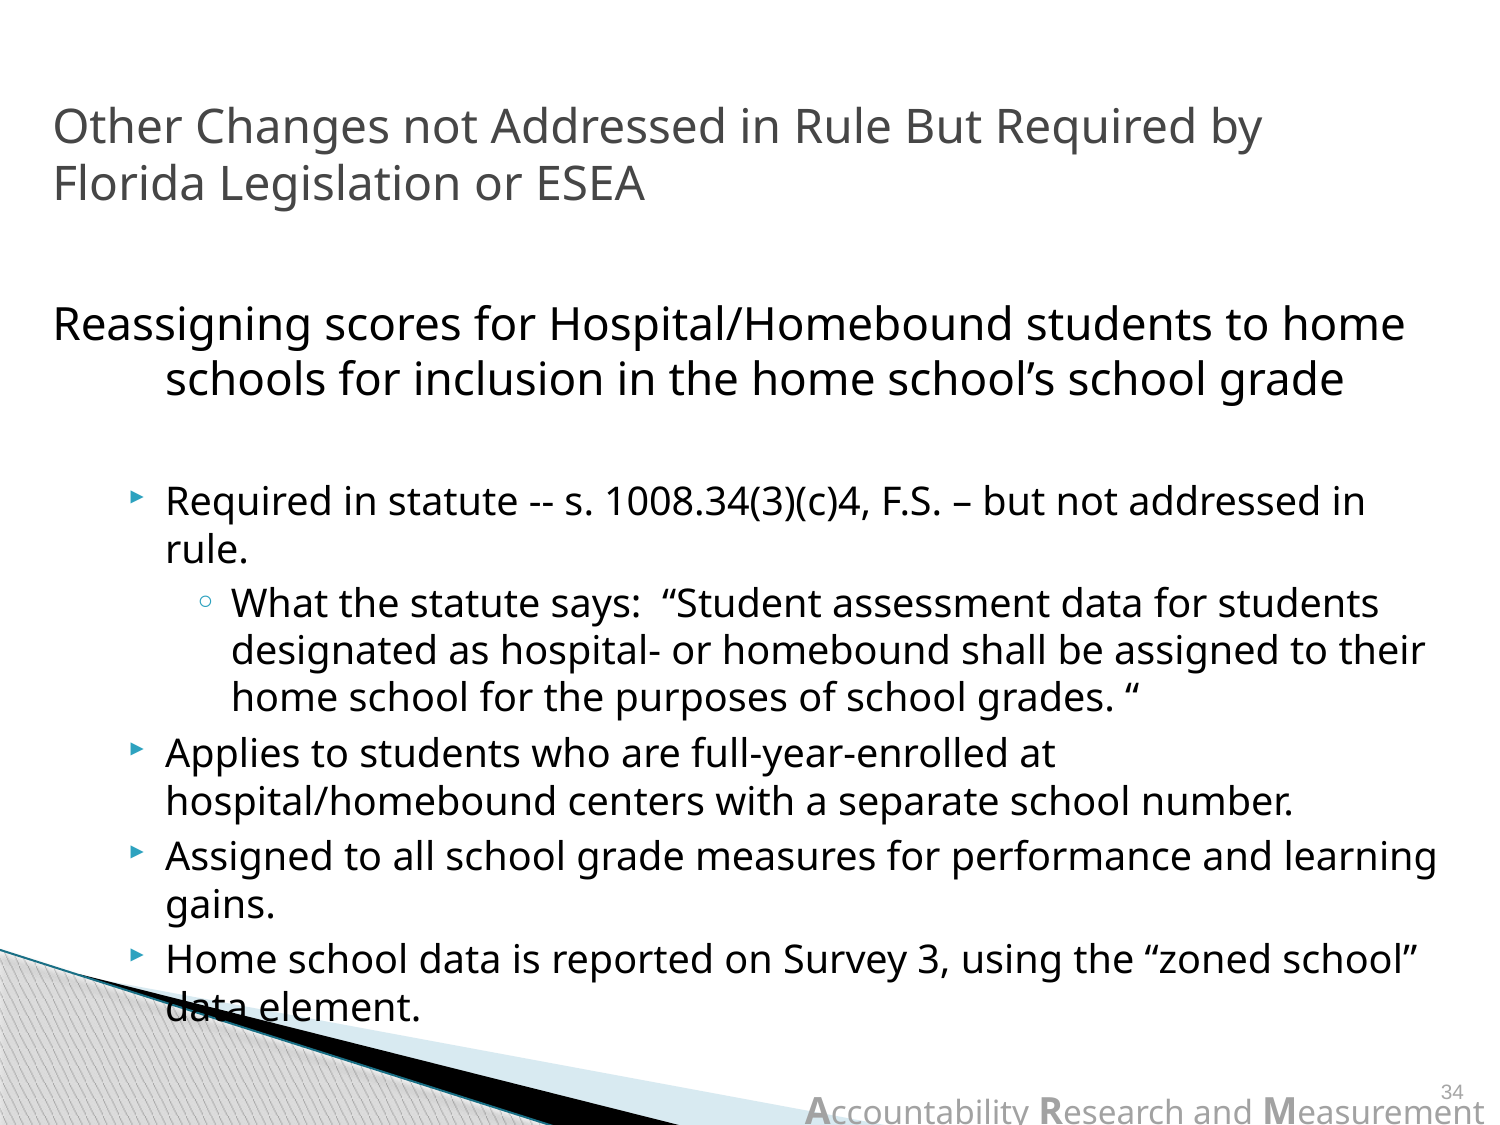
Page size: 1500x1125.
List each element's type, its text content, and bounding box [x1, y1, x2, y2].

title Other Changes not Addressed in Rule But Required by Florida Legislation or ESEA [37, 87, 1413, 275]
slide_number 34 [1418, 1051, 1479, 1112]
list Reassigning scores for Hospital/Homebound students to home schools for inclusion in the home school’s school grade Required in statute -- s. 1008.34(3)(c)4, F.S. – but not addressed in rule. What the statute says: “Student assessment data for students designated as hospital- or homebound shall be assigned to their home school for the purposes of school grades. “ Applies to students who are full-year-enrolled at hospital/homebound centers with a separate school number. Assigned to all school grade measures for performance and learning gains. Home school data is reported on Survey 3, using the “zoned school” data element. [37, 287, 1463, 1063]
